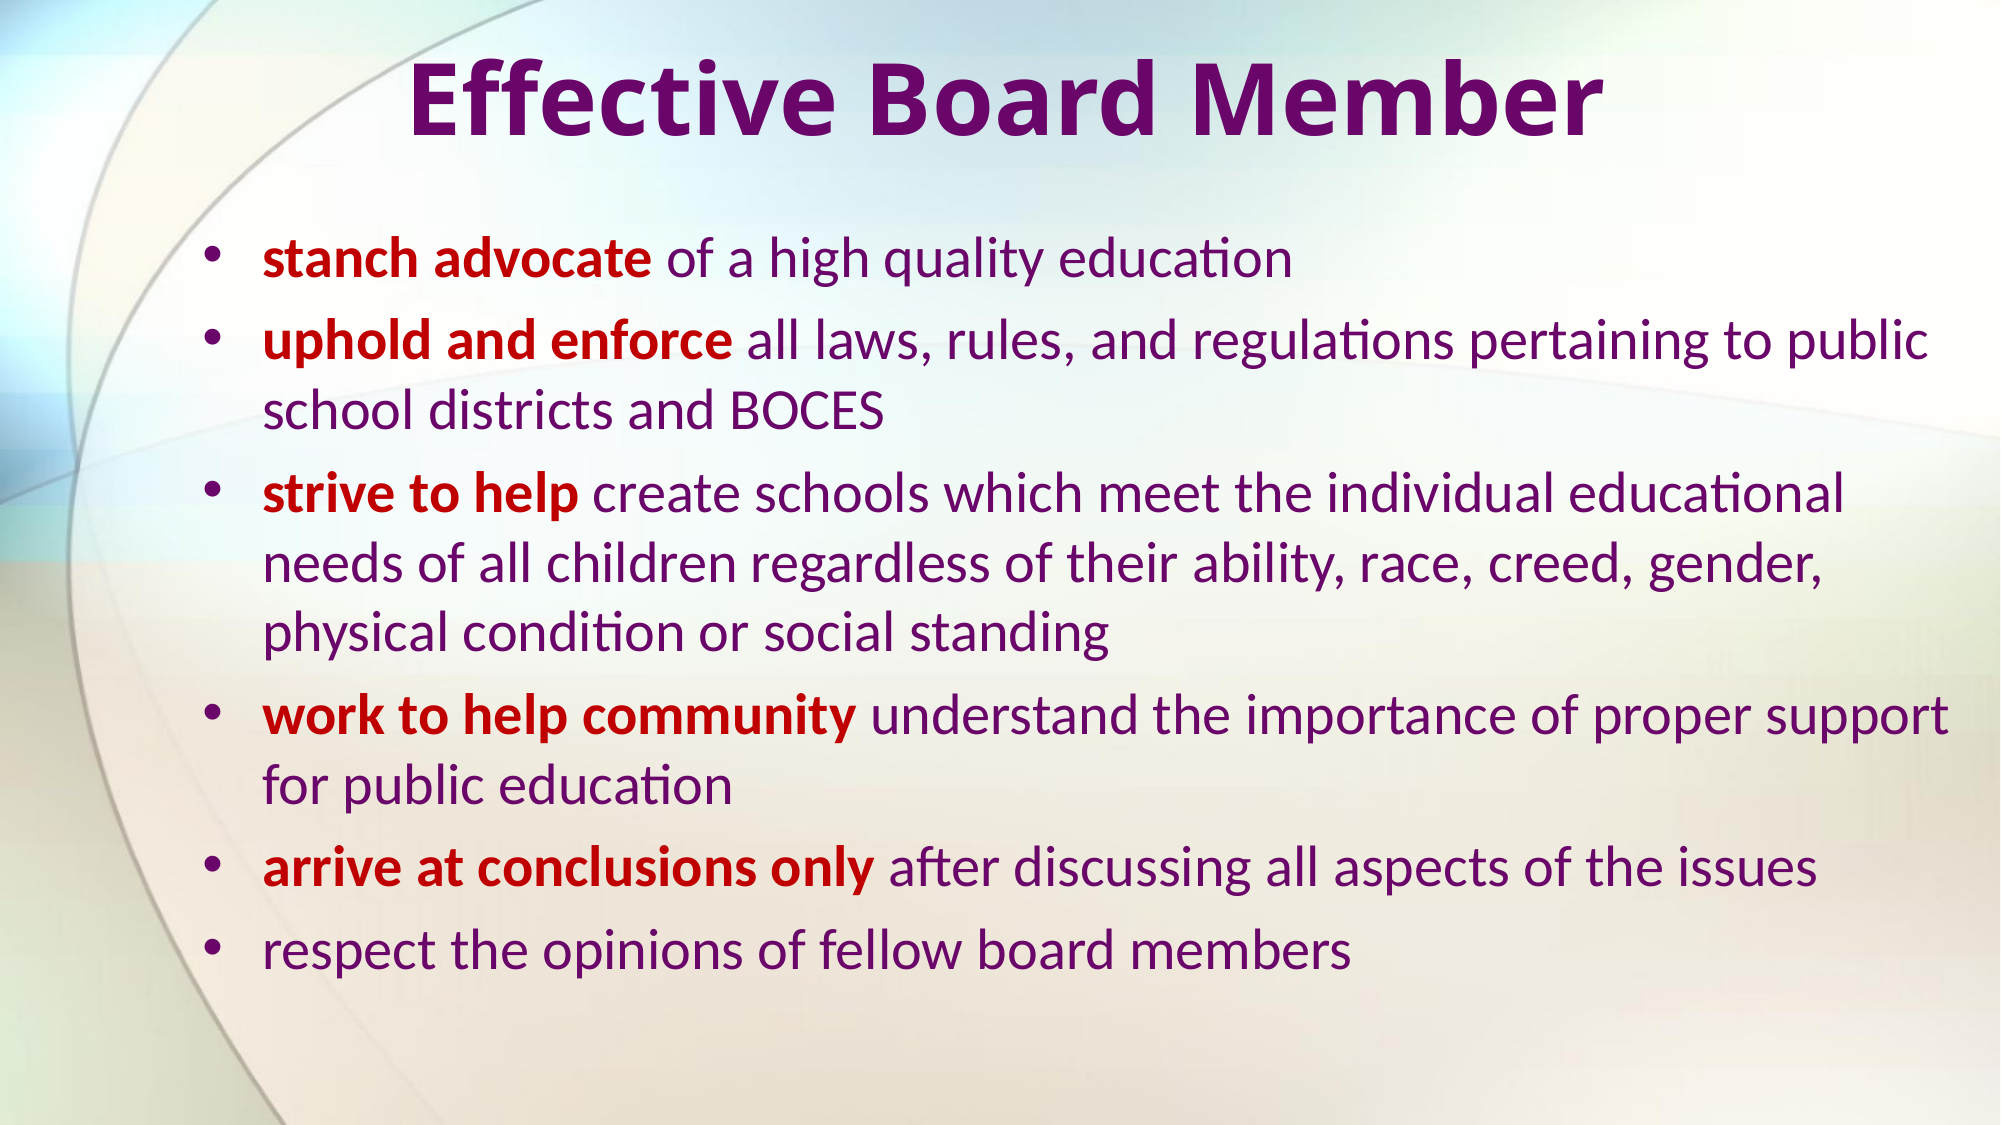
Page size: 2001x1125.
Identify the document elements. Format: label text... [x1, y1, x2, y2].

text_box stanch advocate of a high quality education uphold and enforce all laws, rules, and regulations pertaining to public school districts and BOCES strive to help create schools which meet the individual educational needs of all children regardless of their ability, race, creed, gender, physical condition or social standing work to help community understand the importance of proper support for public education arrive at conclusions only after discussing all aspects of the issues respect the opinions of fellow board members [187, 211, 2000, 989]
picture [0, 0, 2001, 1125]
text_box Effective Board Member [308, 41, 1704, 165]
